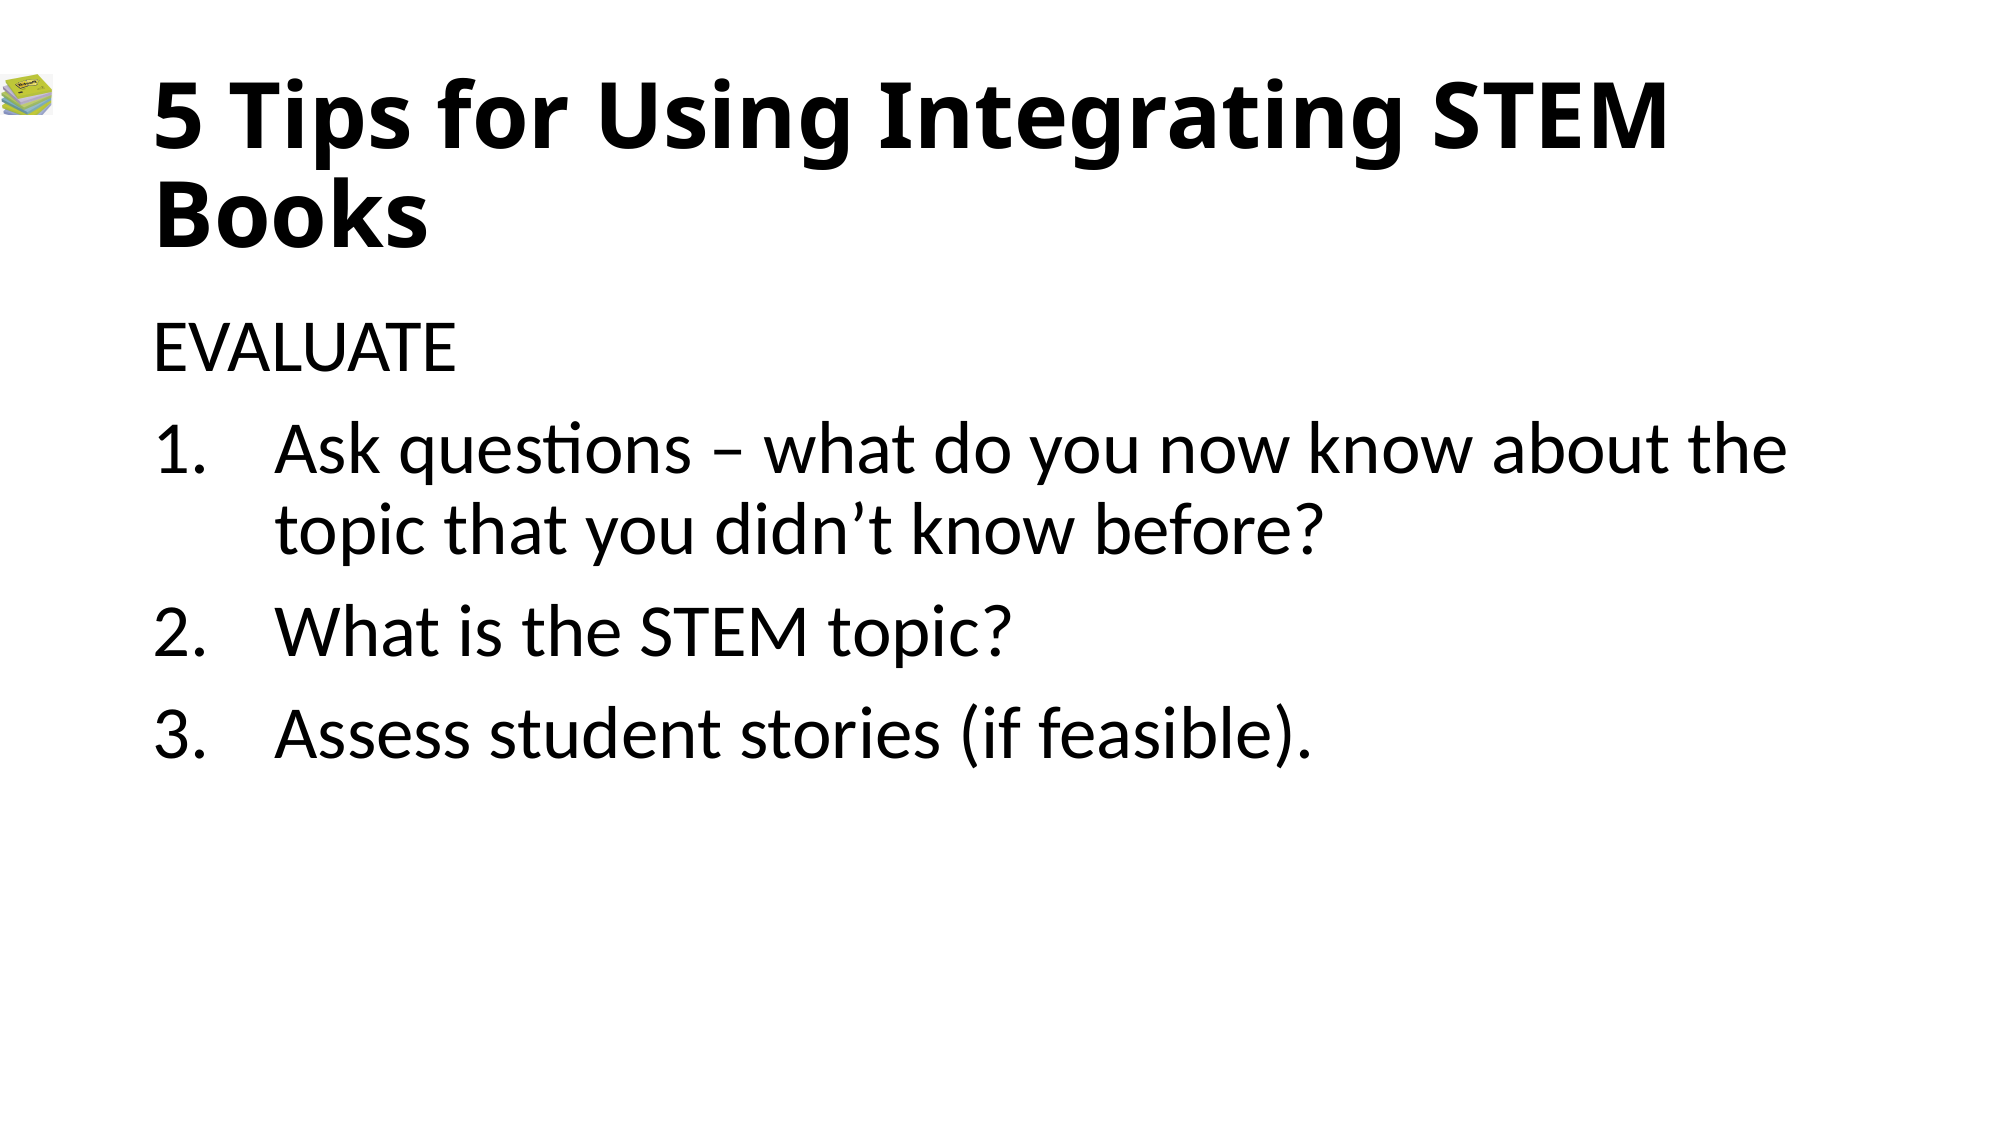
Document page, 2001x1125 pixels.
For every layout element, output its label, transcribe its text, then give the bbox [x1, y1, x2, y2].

list EVALUATE Ask questions – what do you now know about the topic that you didn’t know before? What is the STEM topic? Assess student stories (if feasible). [137, 299, 1863, 1014]
picture [0, 74, 53, 115]
title 5 Tips for Using Integrating STEM Books [137, 59, 1863, 278]
